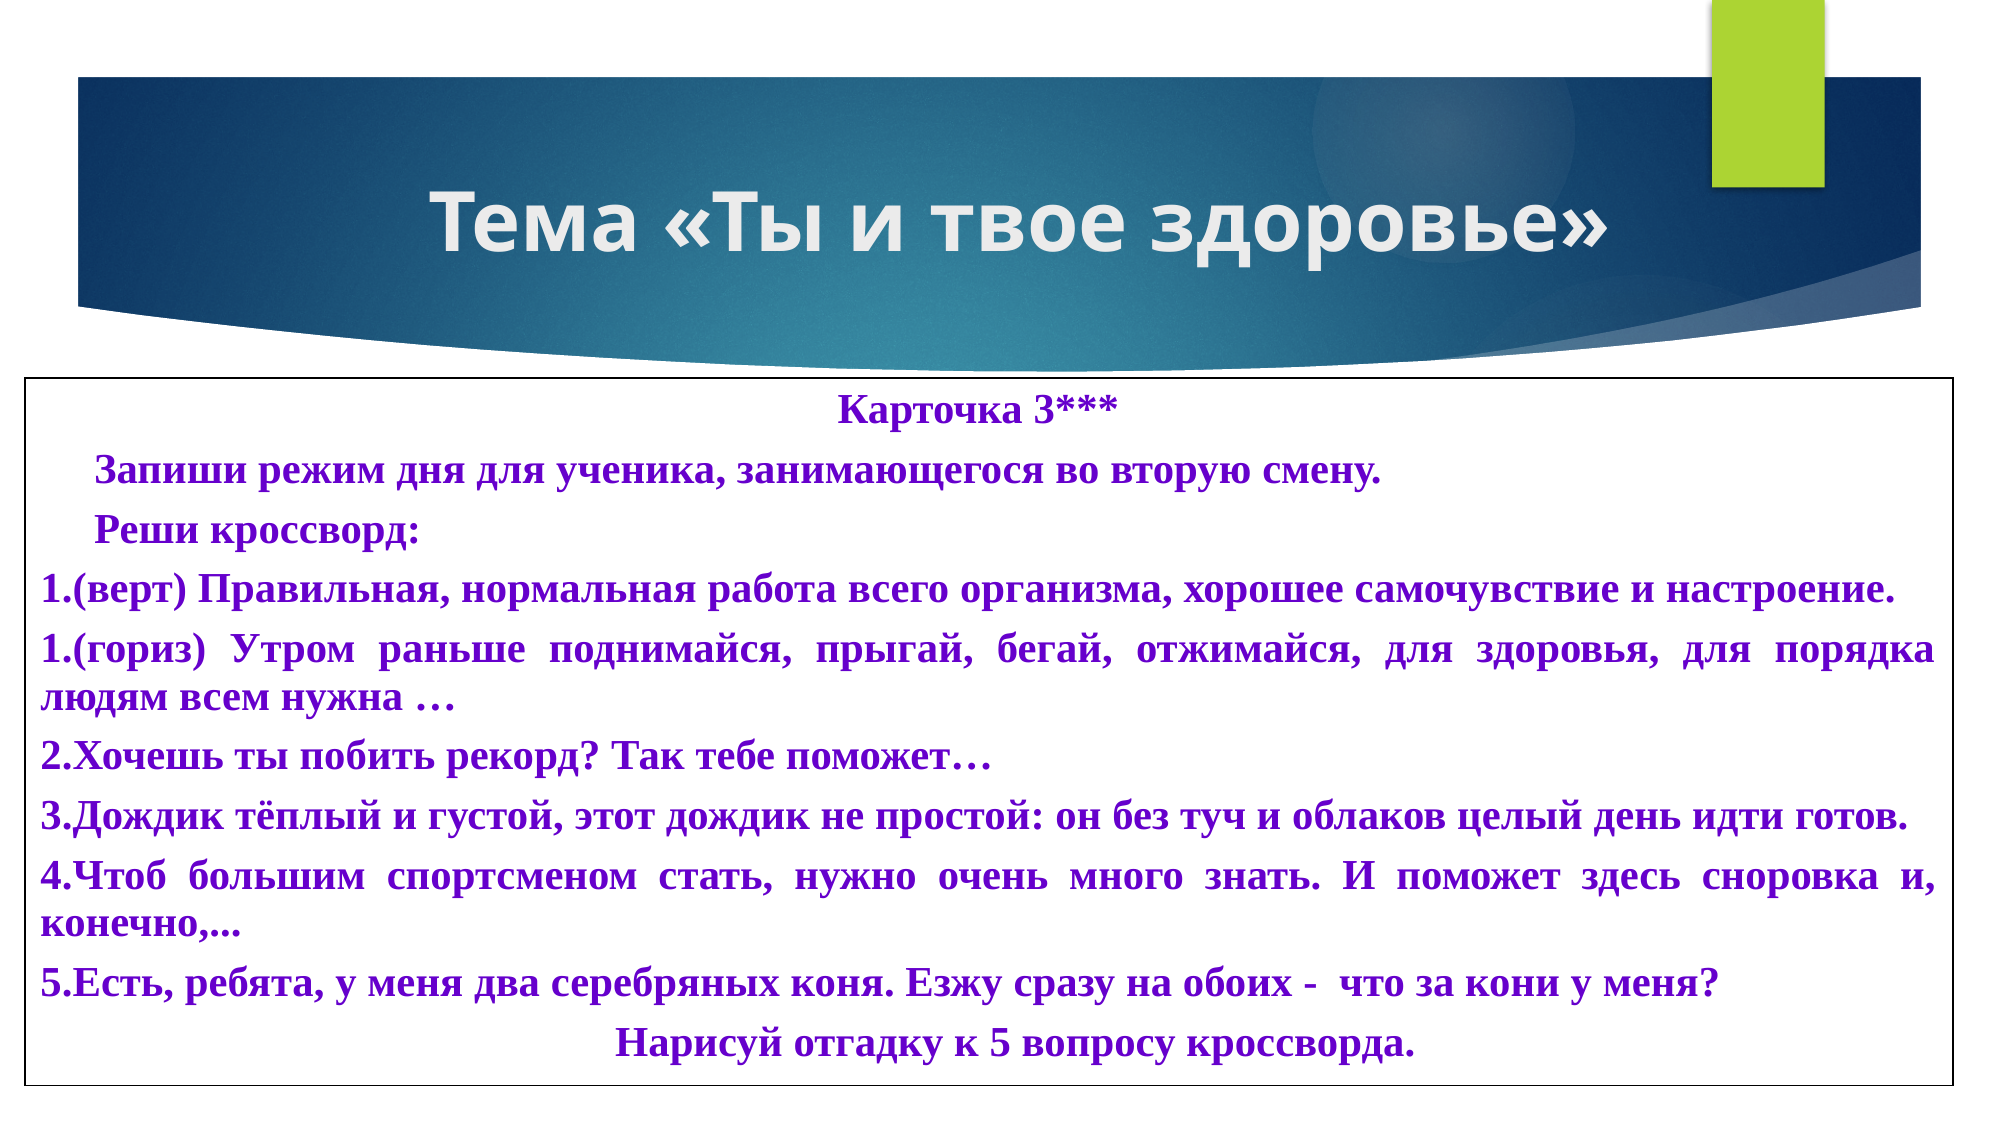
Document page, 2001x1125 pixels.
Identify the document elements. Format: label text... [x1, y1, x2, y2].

list [36, 372, 1014, 377]
table_header Карточка 3*** Запиши режим дня для ученика, занимающегося во вторую смену. Реши кроссворд: 1.(верт) Правильная, нормальная работа всего организма, хорошее самочувствие и настроение. 1.(гориз) Утром раньше поднимайся, прыгай, бегай, отжимайся, для здоровья, для порядка людям всем нужна … 2.Хочешь ты побить рекорд? Так тебе поможет… 3.Дождик тёплый и густой, этот дождик не простой: он без туч и облаков целый день идти готов. 4.Чтоб большим спортсменом стать, нужно очень много знать. И поможет здесь сноровка и, конечно,... 5.Есть, ребята, у меня два серебряных коня. Езжу сразу на обоих - что за кони у меня? Нарисуй отгадку к 5 вопросу кроссворда. [26, 379, 1952, 1085]
title Тема «Ты и твое здоровье» [189, 159, 1627, 276]
